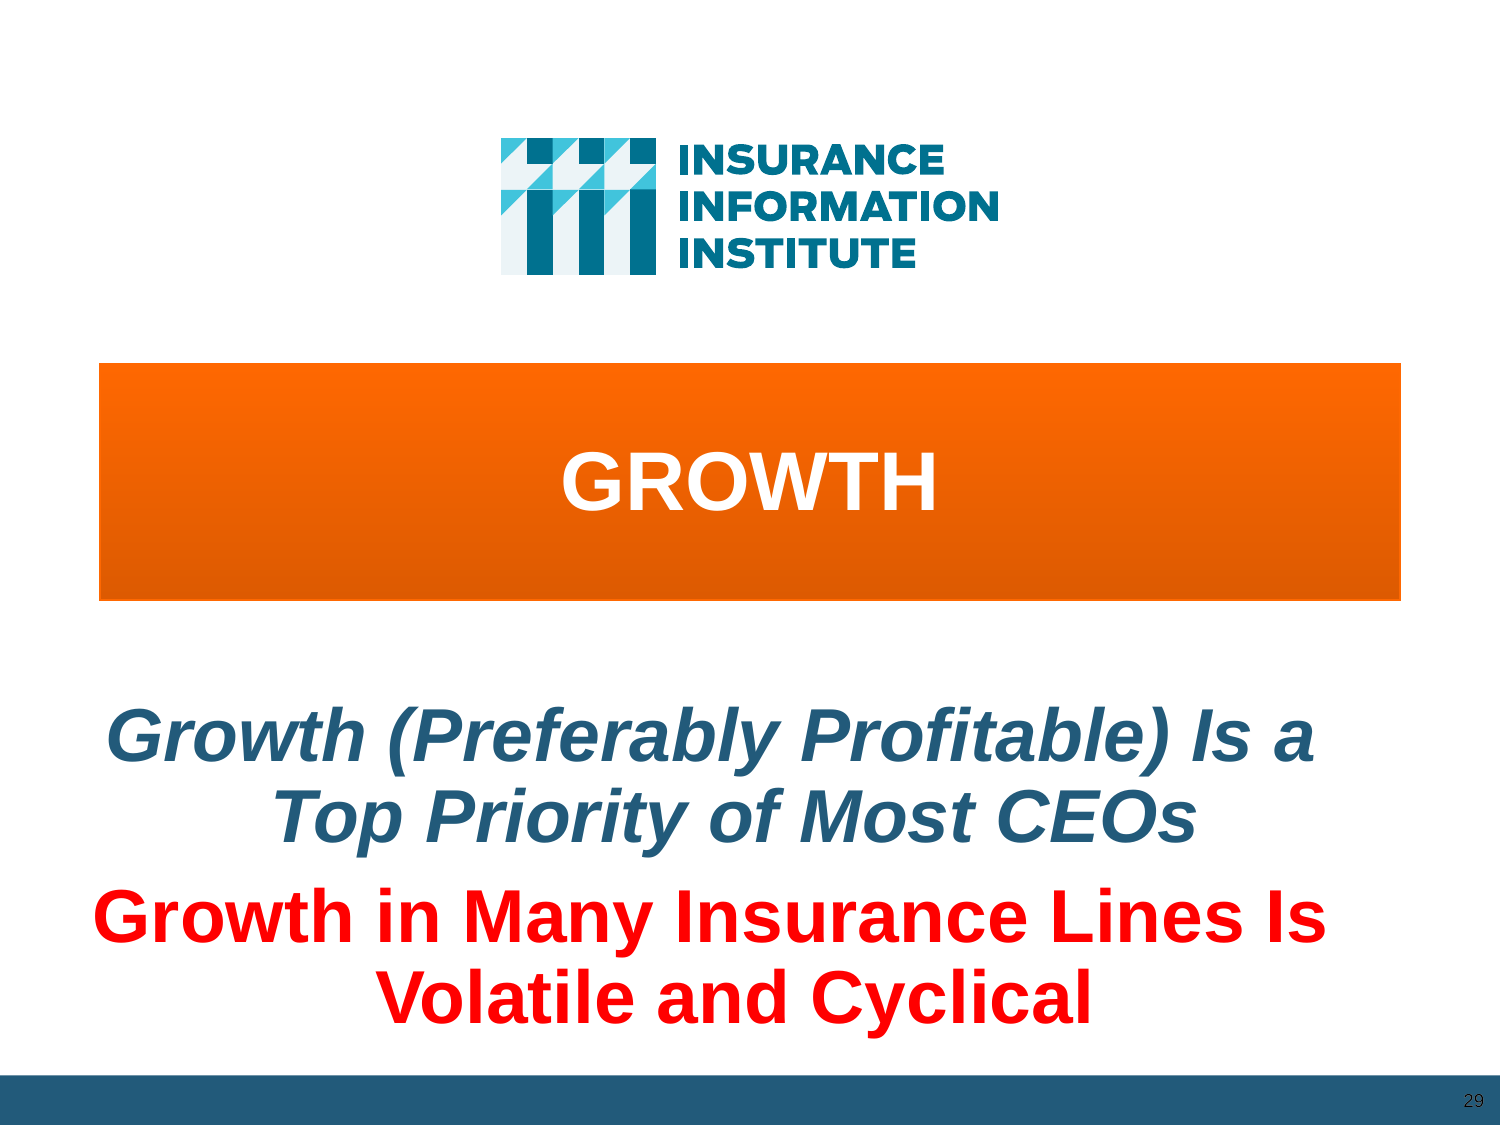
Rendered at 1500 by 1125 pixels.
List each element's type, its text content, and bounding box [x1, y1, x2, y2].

text_box Growth (Preferably Profitable) Is a Top Priority of Most CEOs Growth in Many Insurance Lines Is Volatile and Cyclical [53, 689, 1369, 1047]
text_box [0, 1075, 1500, 1125]
slide_number 29 [1410, 1091, 1485, 1112]
text_box GROWTH [99, 364, 1400, 601]
picture [500, 137, 998, 275]
